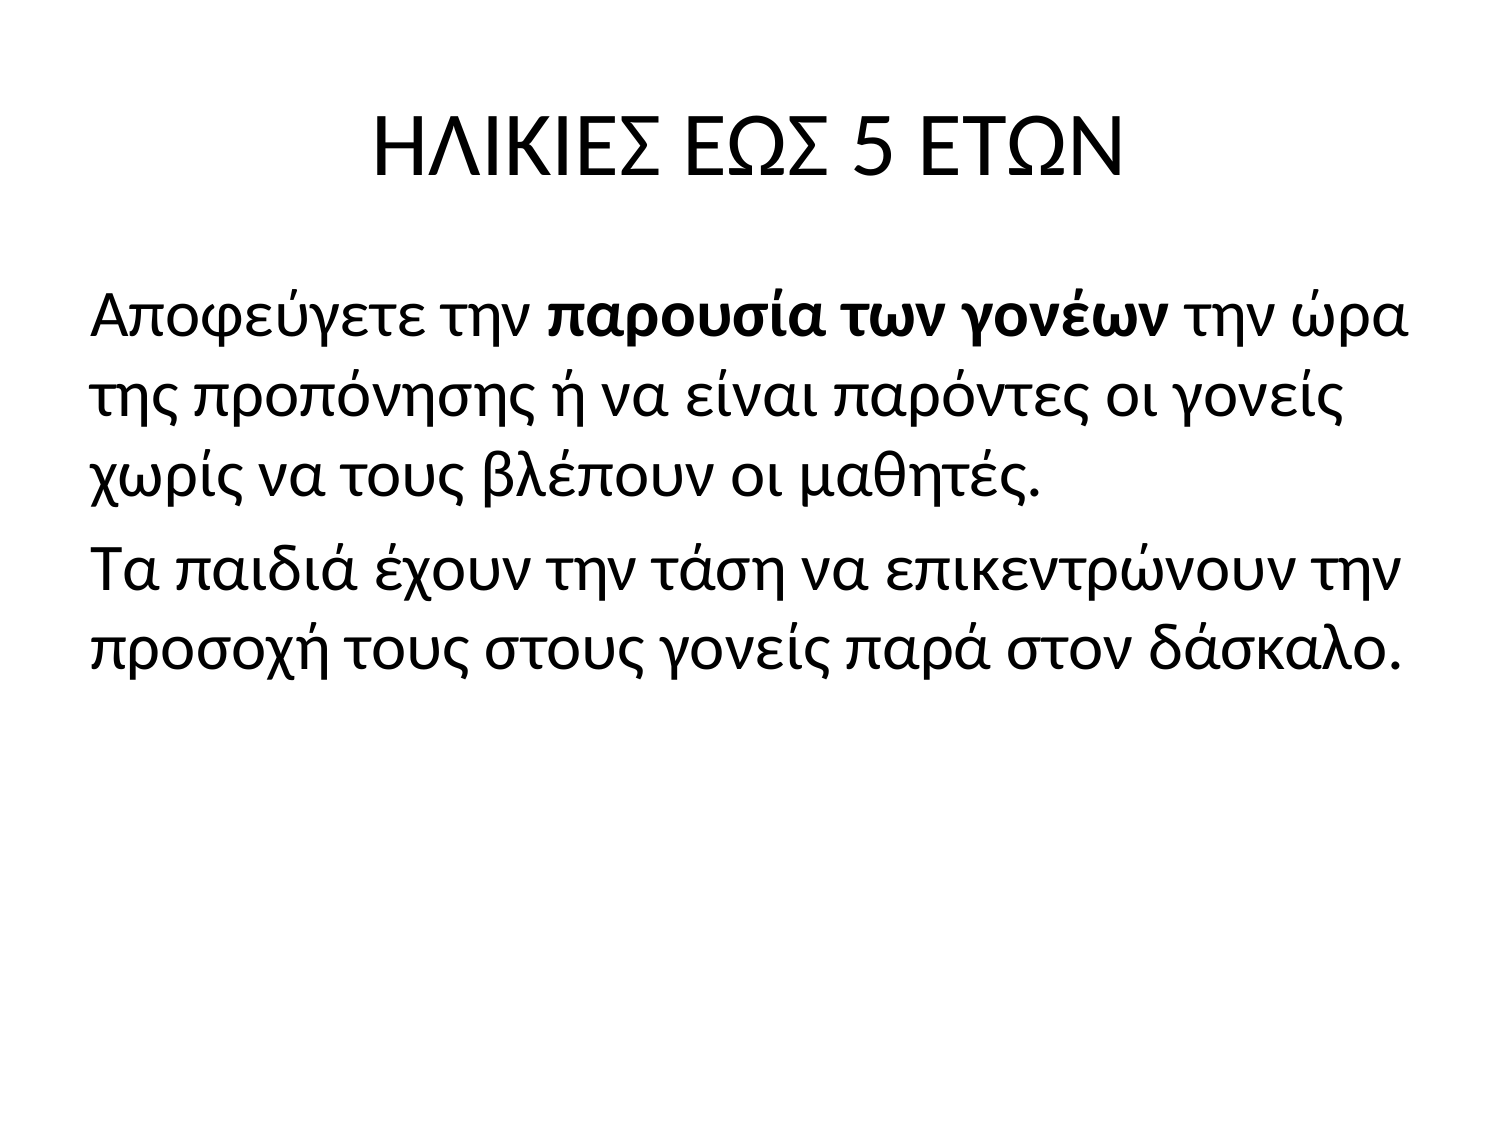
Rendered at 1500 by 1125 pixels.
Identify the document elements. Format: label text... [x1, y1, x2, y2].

list Αποφεύγετε την παρουσία των γονέων την ώρα της προπόνησης ή να είναι παρόντες οι γονείς χωρίς να τους βλέπουν οι μαθητές. Τα παιδιά έχουν την τάση να επικεντρώνουν την προσοχή τους στους γονείς παρά στον δάσκαλο. [74, 262, 1426, 1006]
title ΗΛΙΚΙΕΣ ΕΩΣ 5 ΕΤΩΝ [74, 44, 1426, 233]
